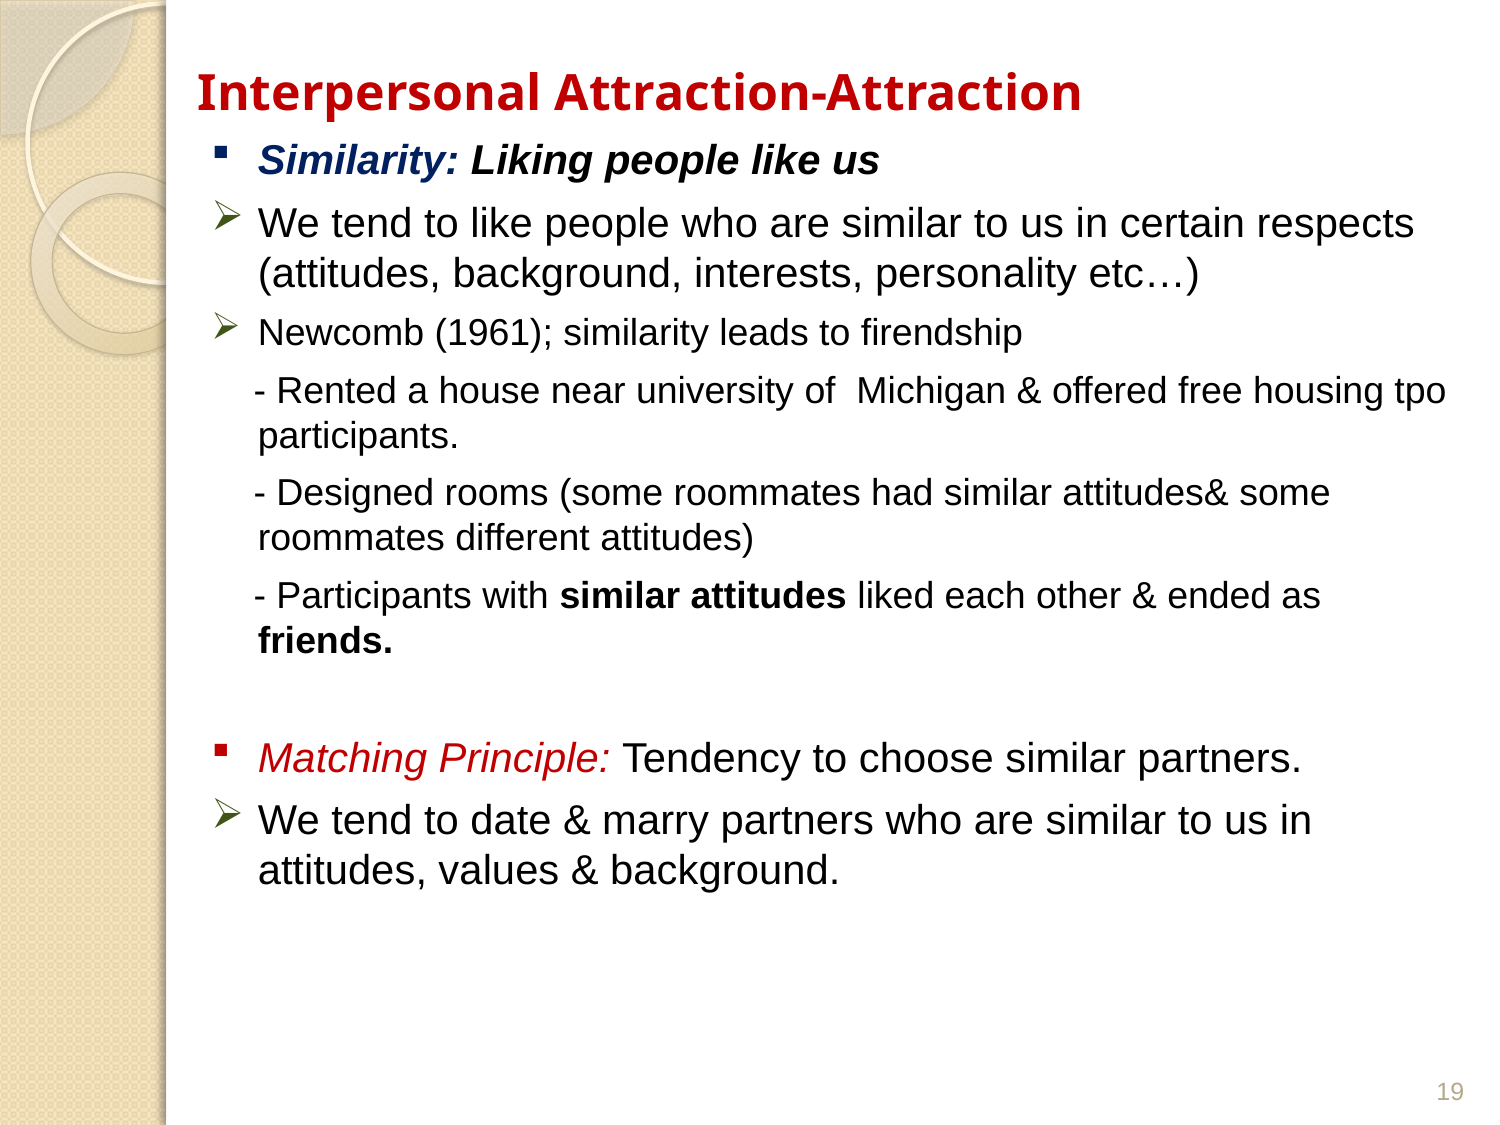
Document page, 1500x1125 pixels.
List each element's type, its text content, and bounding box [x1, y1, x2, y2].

list Similarity: Liking people like us We tend to like people who are similar to us in certain respects (attitudes, background, interests, personality etc…) Newcomb (1961); similarity leads to firendship - Rented a house near university of Michigan & offered free housing tpo participants. - Designed rooms (some roommates had similar attitudes& some roommates different attitudes) - Participants with similar attitudes liked each other & ended as friends. Matching Principle: Tendency to choose similar partners. We tend to date & marry partners who are similar to us in attitudes, values & background. [182, 125, 1466, 1026]
slide_number 19 [1413, 1034, 1488, 1113]
title Interpersonal Attraction-Attraction [183, 30, 1414, 125]
